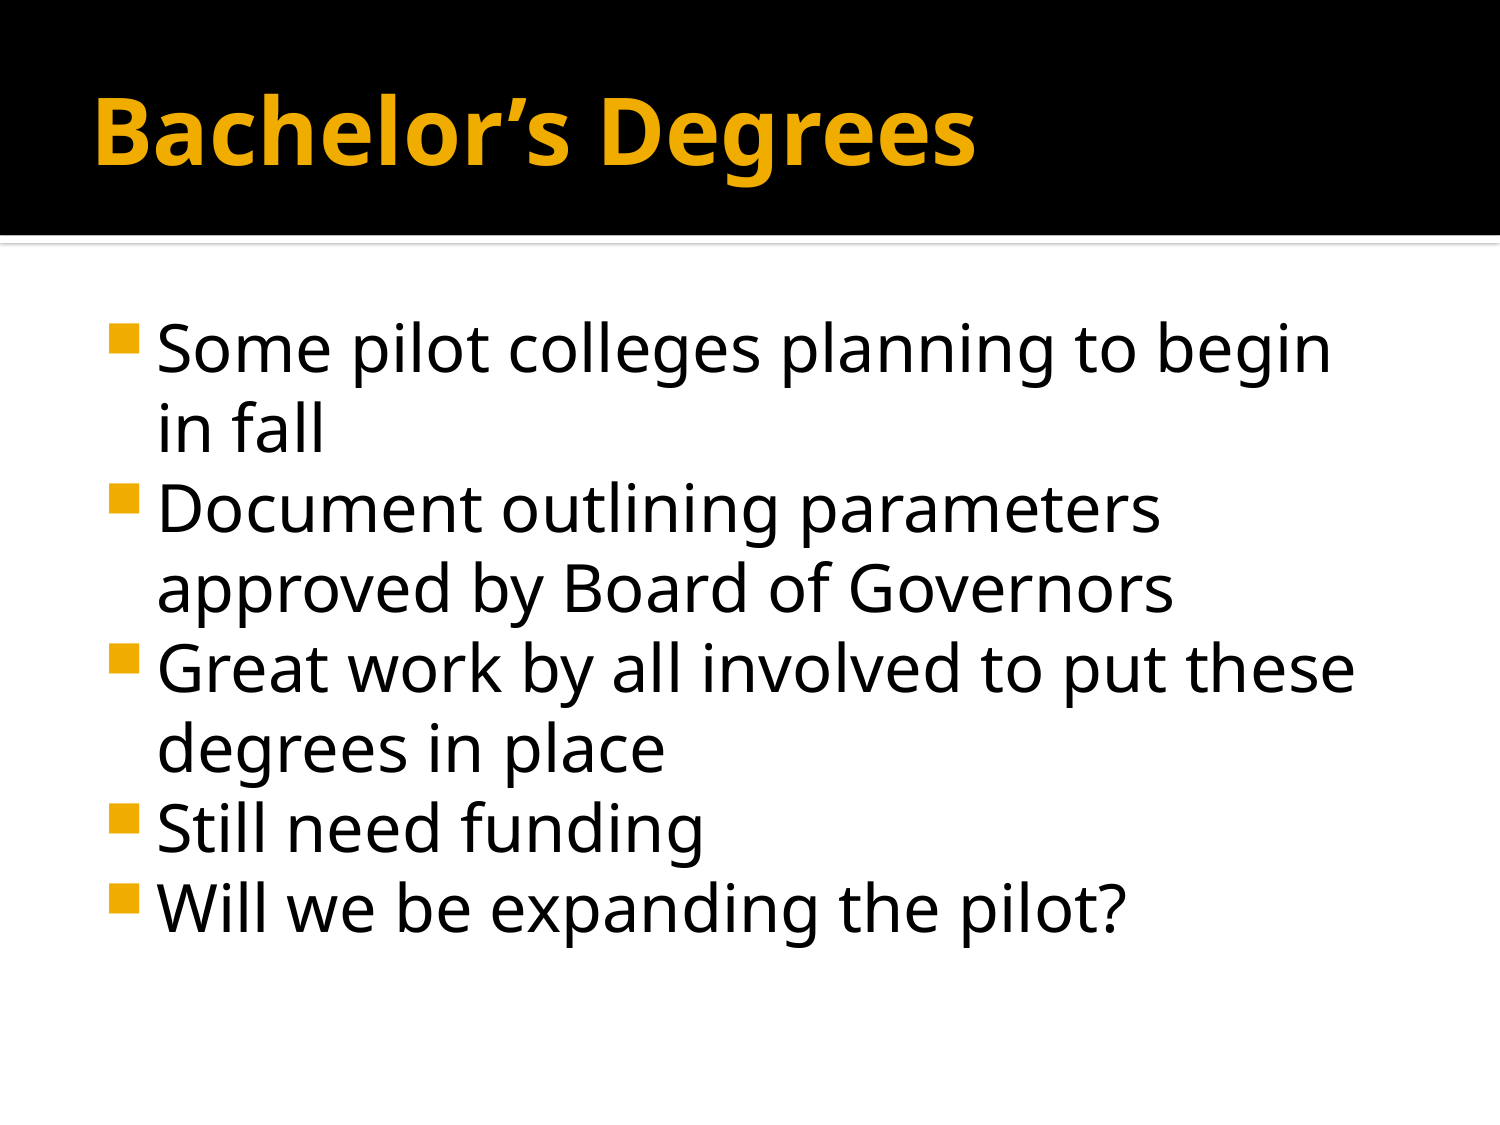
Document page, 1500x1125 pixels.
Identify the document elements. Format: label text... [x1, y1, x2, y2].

list Some pilot colleges planning to begin in fall Document outlining parameters approved by Board of Governors Great work by all involved to put these degrees in place Still need funding Will we be expanding the pilot? [75, 291, 1425, 1050]
title Bachelor’s Degrees [75, 25, 1425, 231]
